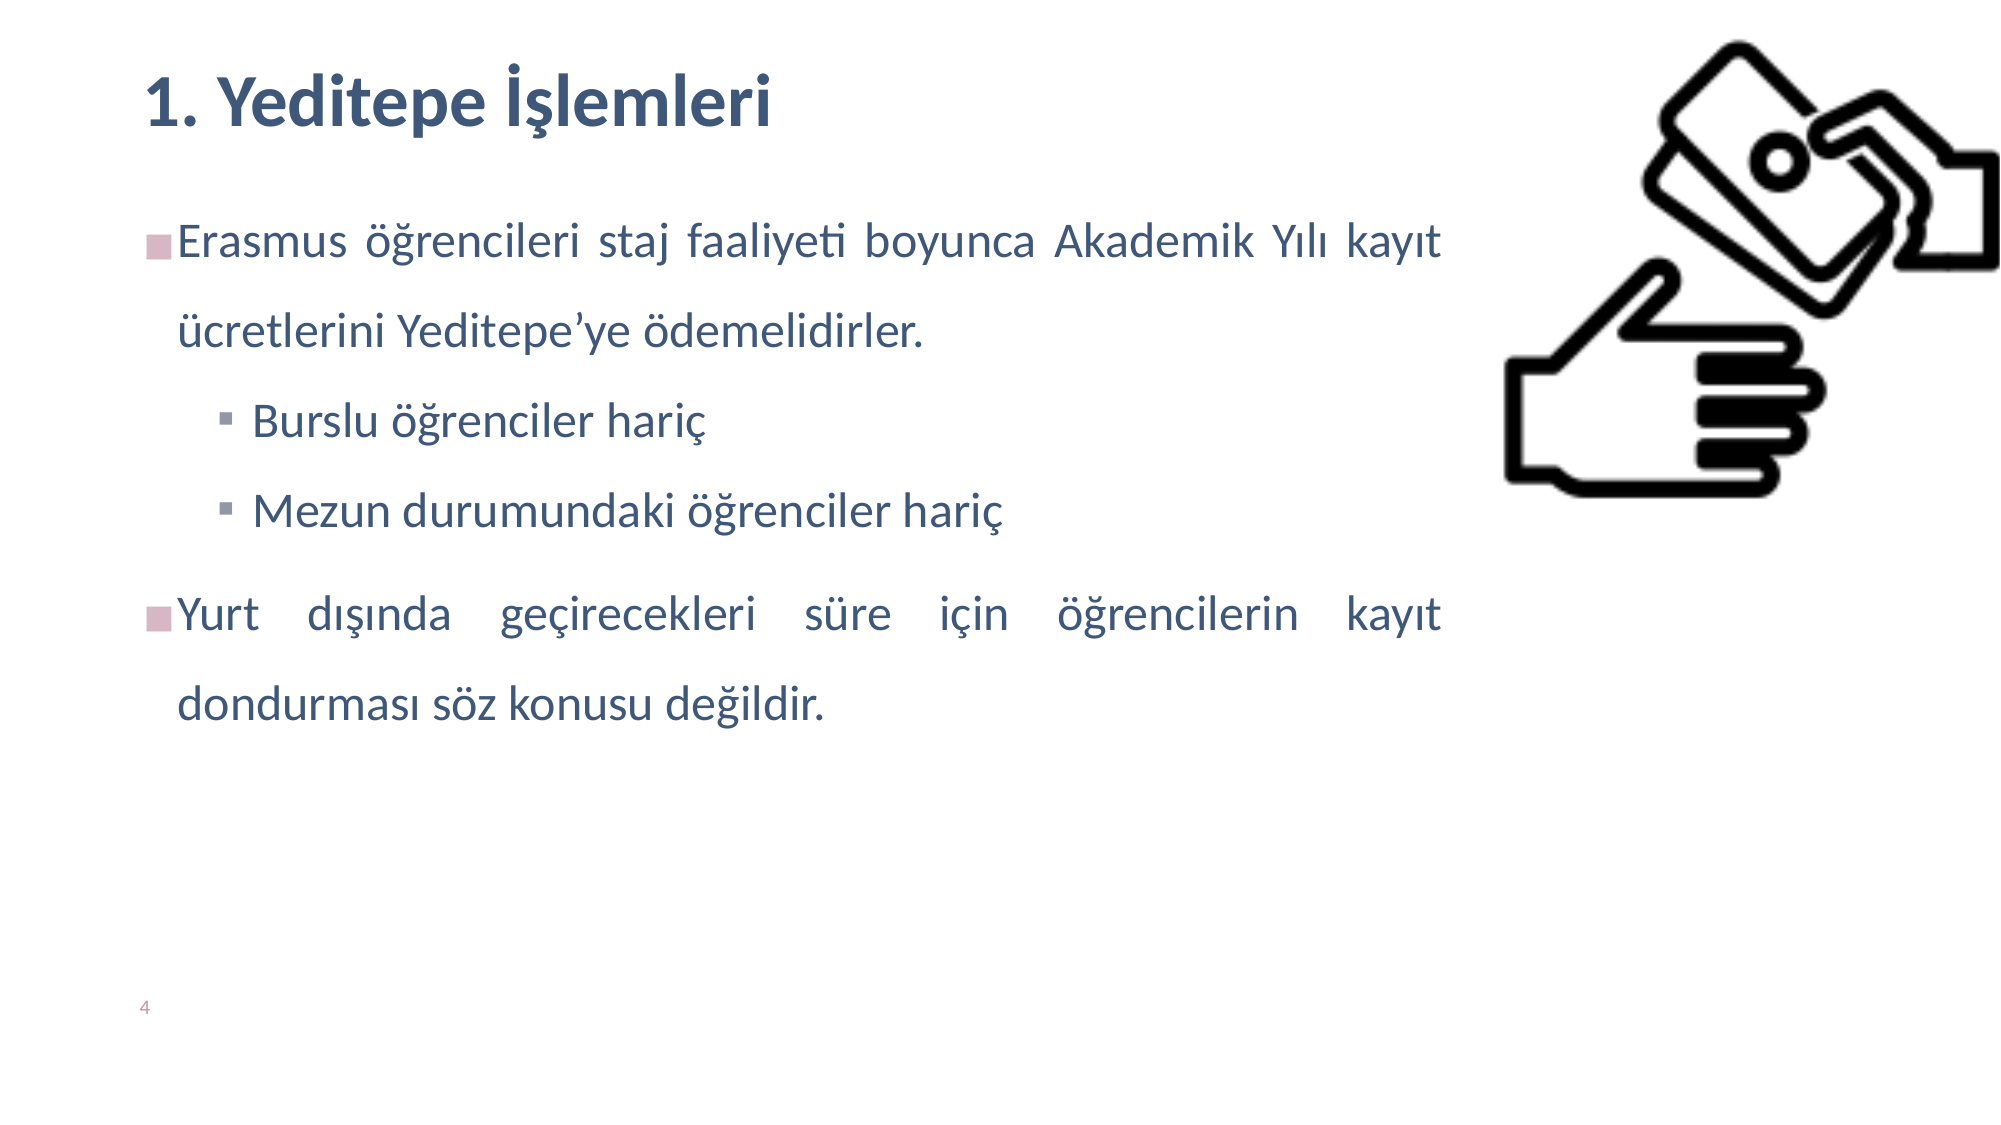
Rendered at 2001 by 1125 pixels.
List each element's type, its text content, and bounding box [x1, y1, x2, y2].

list Erasmus öğrencileri staj faaliyeti boyunca Akademik Yılı kayıt ücretlerini Yeditepe’ye ödemelidirler. Burslu öğrenciler hariç Mezun durumundaki öğrenciler hariç Yurt dışında geçirecekleri süre için öğrencilerin kayıt dondurması söz konusu değildir. [136, 177, 1444, 1061]
picture [1418, 0, 2000, 603]
title 1. Yeditepe İşlemleri [136, 0, 889, 143]
slide_number 4 [105, 993, 170, 1033]
